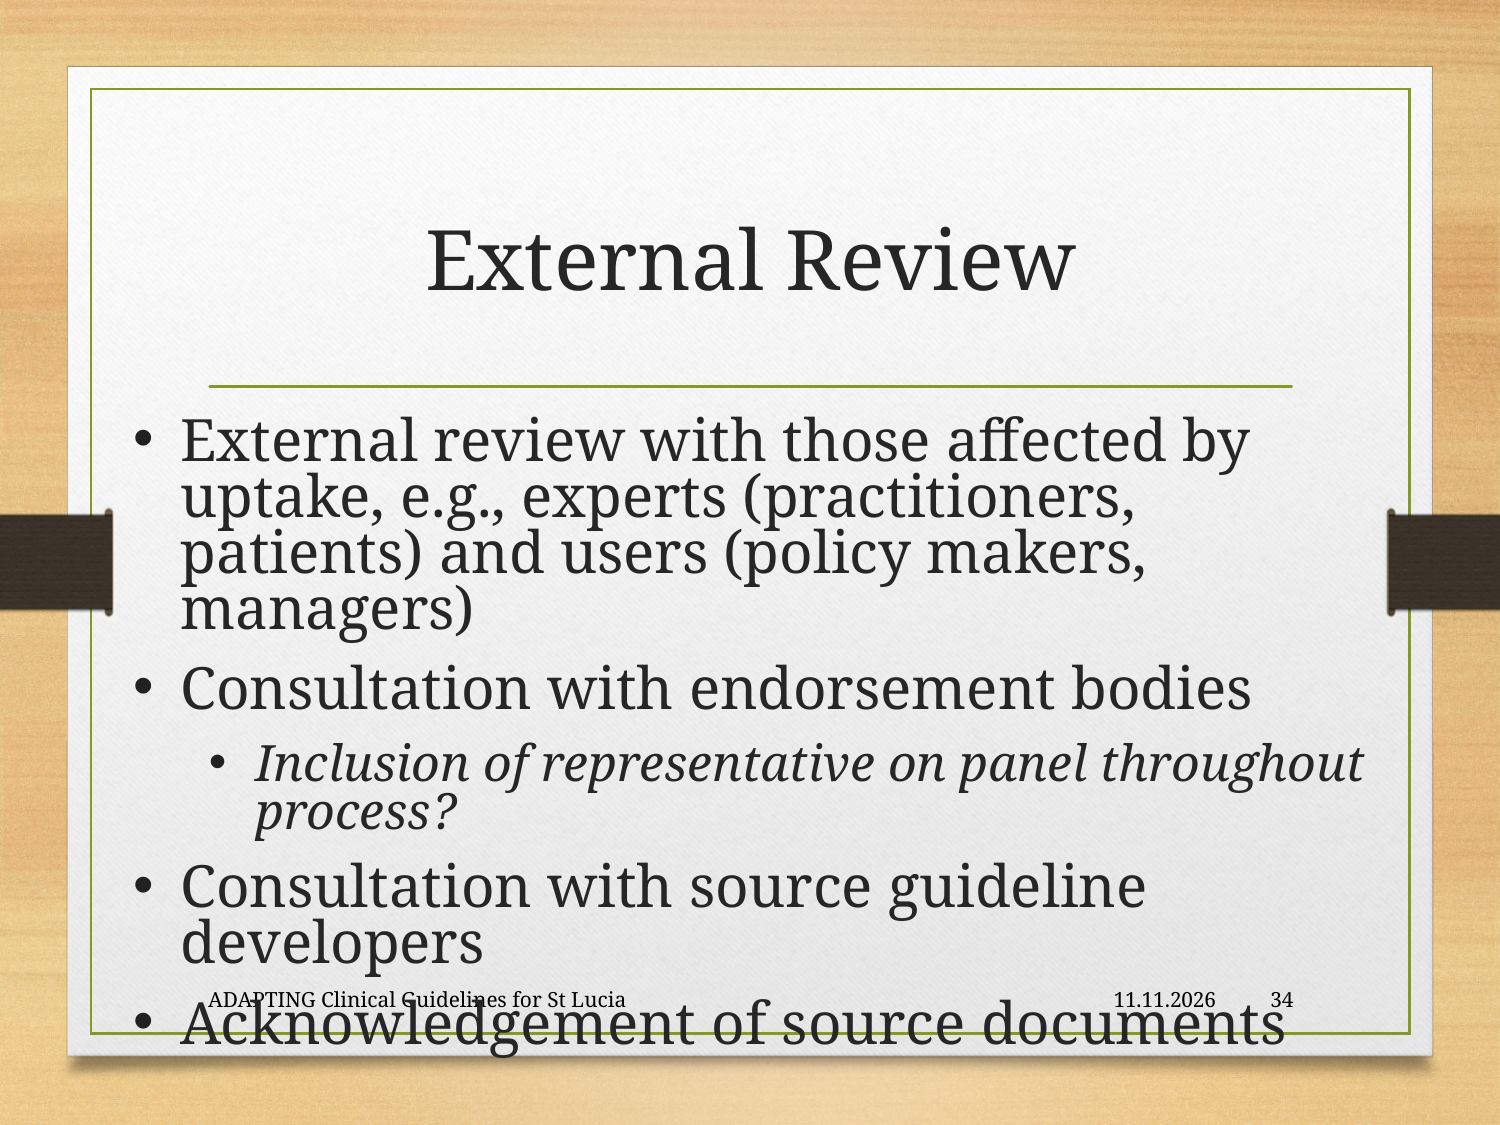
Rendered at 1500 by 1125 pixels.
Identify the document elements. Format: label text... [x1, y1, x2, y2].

title External Review [193, 150, 1309, 365]
picture [0, 0, 1500, 1125]
list External review with those affected by uptake, e.g., experts (practitioners, patients) and users (policy makers, managers) Consultation with endorsement bodies Inclusion of representative on panel throughout process? Consultation with source guideline developers Acknowledgement of source documents [118, 408, 1383, 978]
footer ADAPTING Clinical Guidelines for St Lucia [193, 977, 1031, 1024]
slide_number 34 [1243, 977, 1309, 1024]
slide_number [1042, 977, 1232, 1024]
